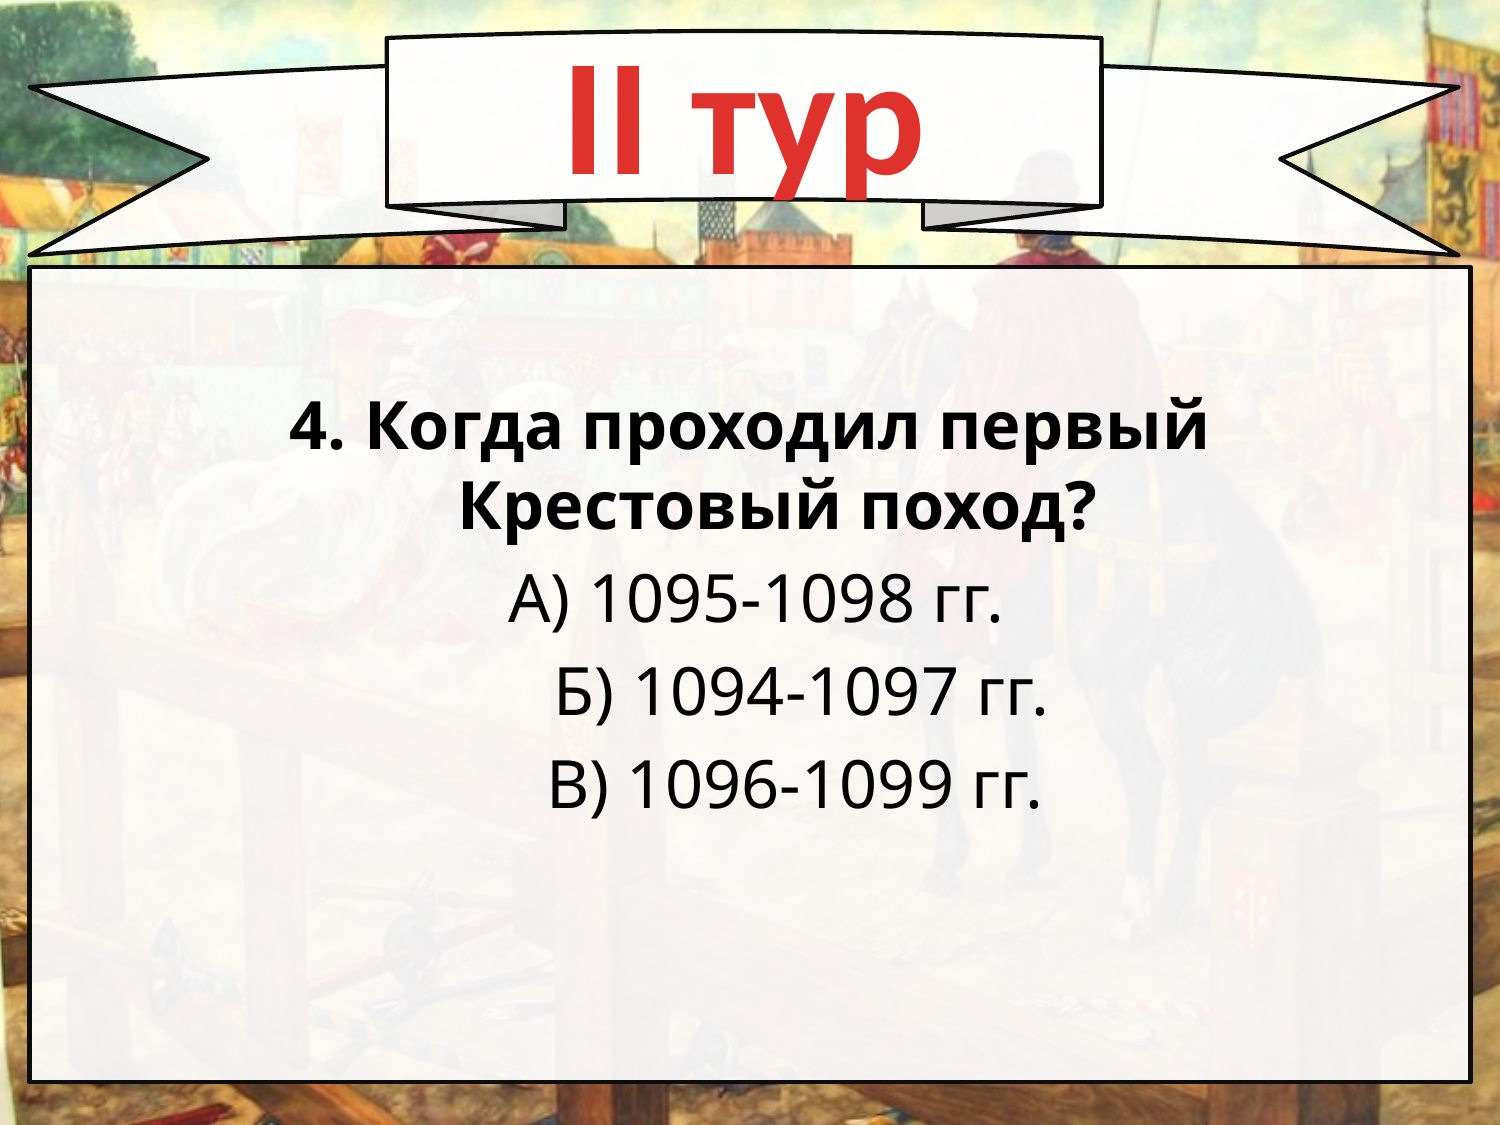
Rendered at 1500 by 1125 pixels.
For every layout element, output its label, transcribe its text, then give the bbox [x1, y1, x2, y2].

text_box II тур [374, 0, 1114, 215]
list 4. Когда проходил первый Крестовый поход? А) 1095-1098 гг. Б) 1094-1097 гг. В) 1096-1099 гг. [74, 374, 1426, 1006]
picture [0, 0, 1500, 1125]
